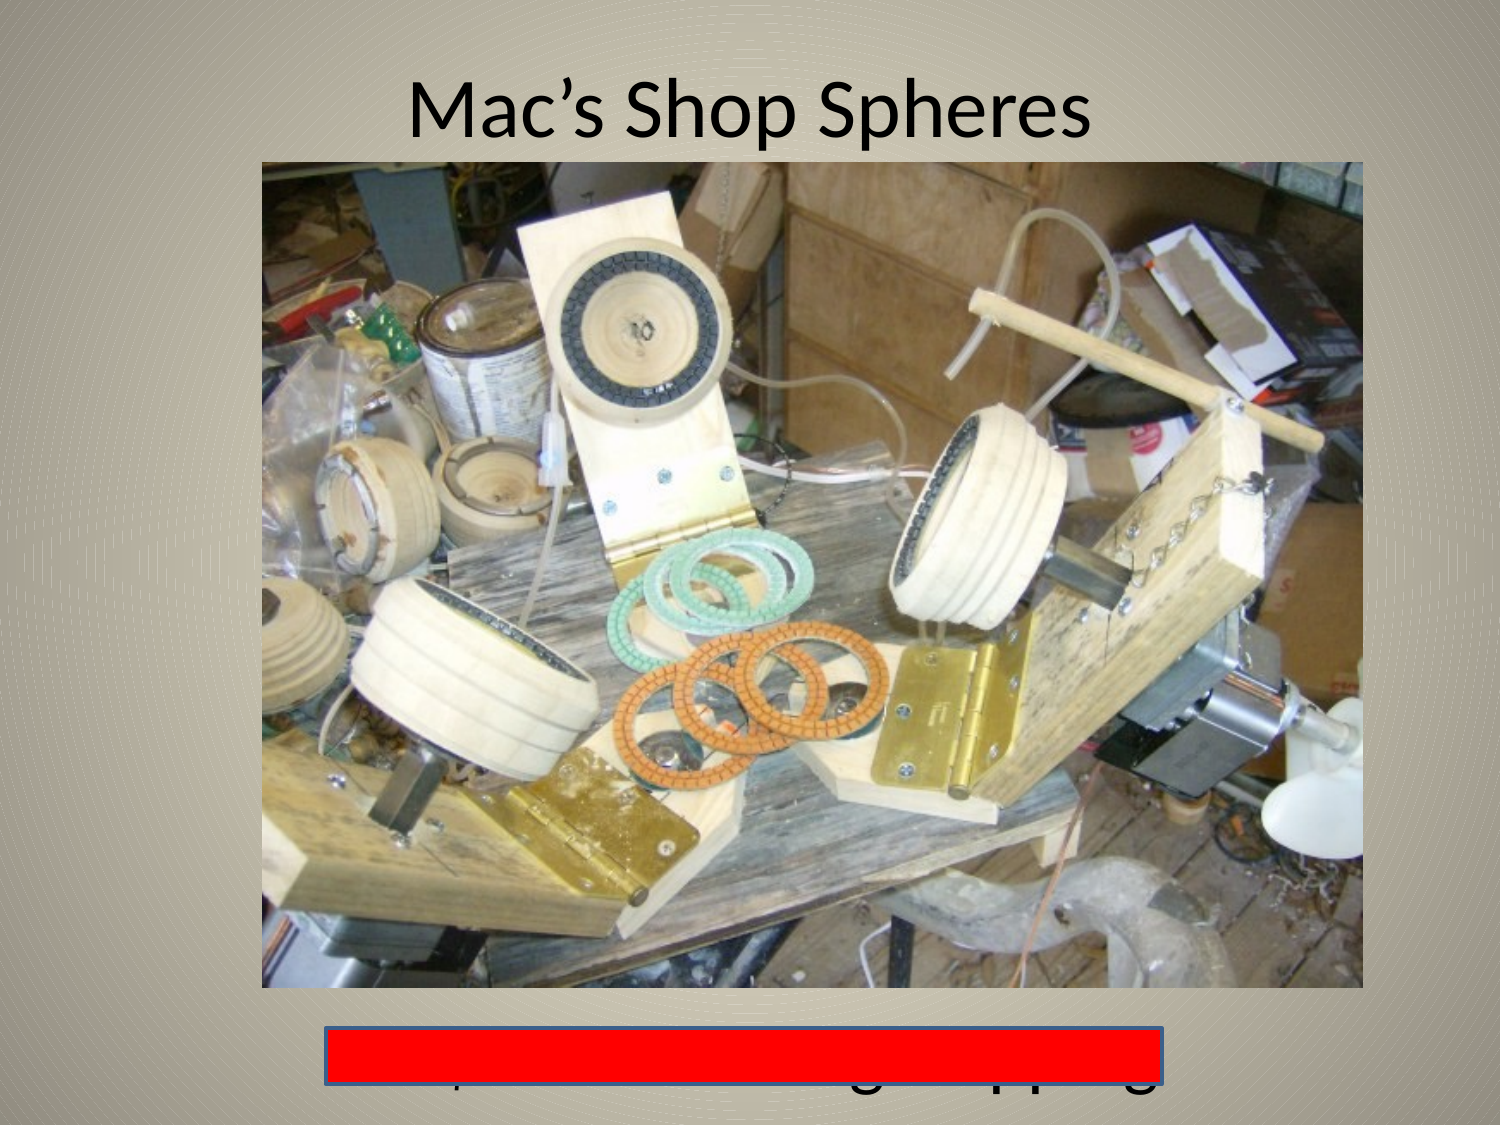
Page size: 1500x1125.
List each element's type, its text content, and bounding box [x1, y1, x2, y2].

text_box $215 including shipping [425, 999, 1500, 1105]
title Mac’s Shop Spheres [75, 45, 1425, 163]
text_box [324, 1026, 1164, 1086]
picture [262, 162, 1363, 988]
